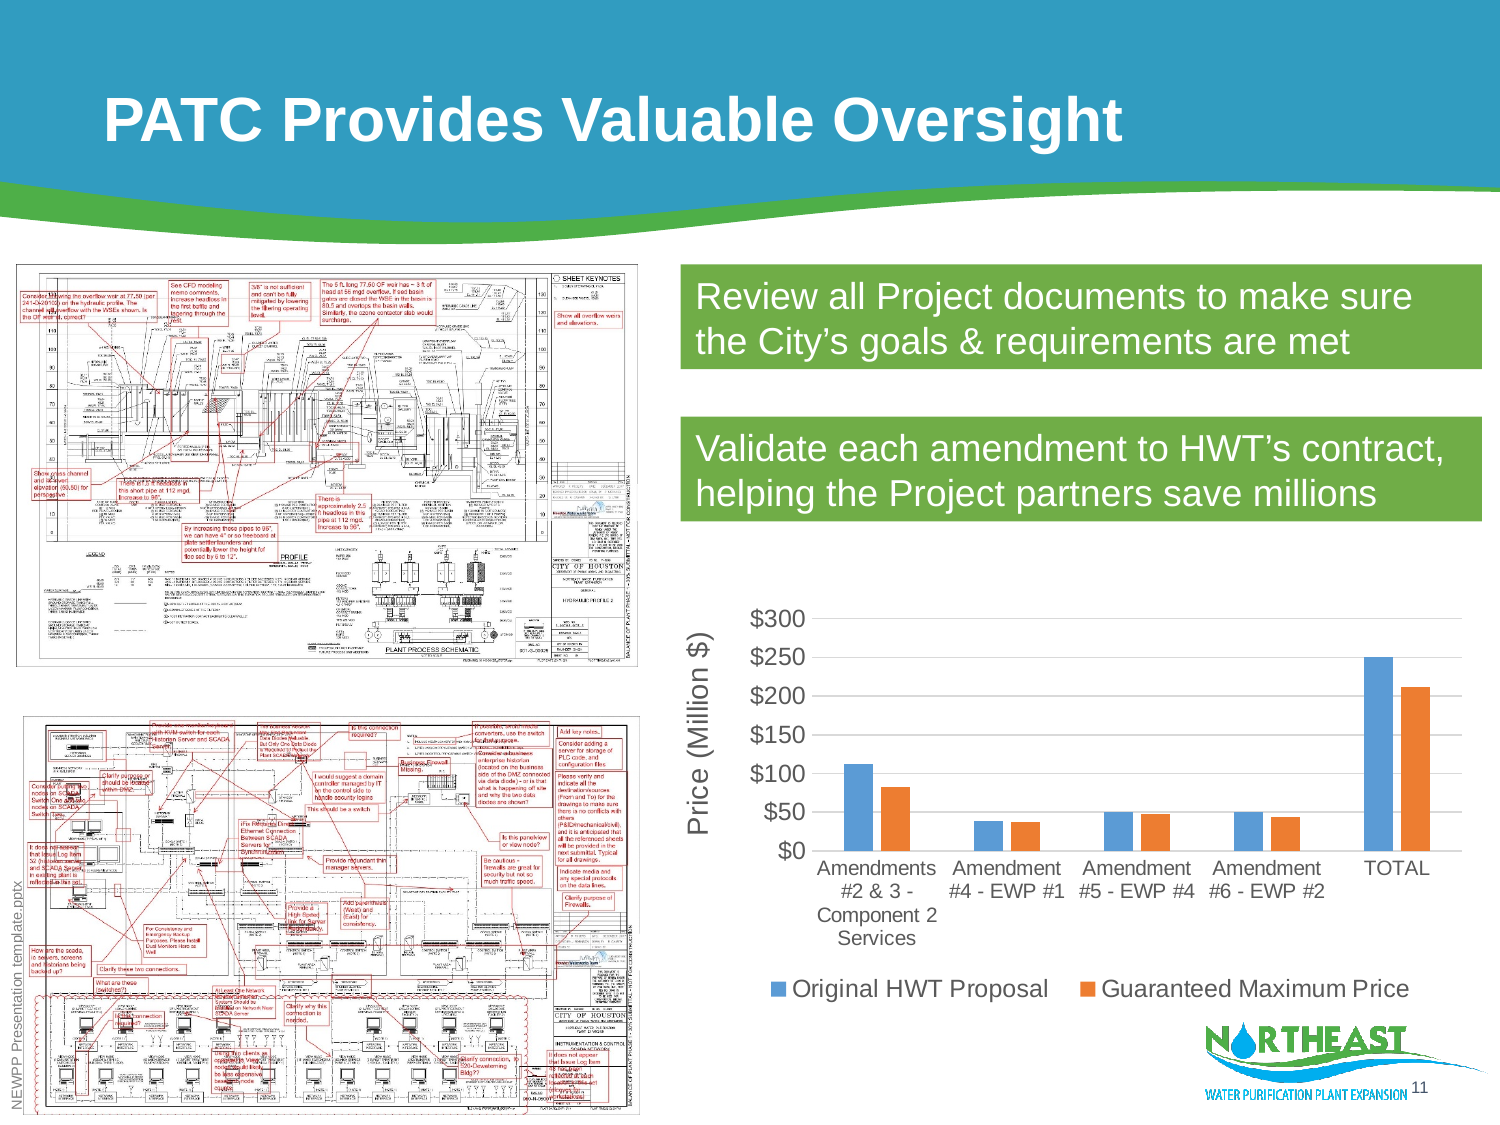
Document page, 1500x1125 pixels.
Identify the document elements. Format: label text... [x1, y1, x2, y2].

picture [23, 716, 640, 1115]
picture [15, 264, 638, 667]
text_box Validate each amendment to HWT’s contract, helping the Project partners save millions [680, 416, 1483, 522]
text_box Review all Project documents to make sure the City’s goals & requirements are met [680, 263, 1483, 370]
title PATC Provides Valuable Oversight [103, 12, 1397, 230]
chart [658, 594, 1482, 1059]
picture [1226, 1059, 1359, 1070]
picture [1205, 1022, 1488, 1100]
